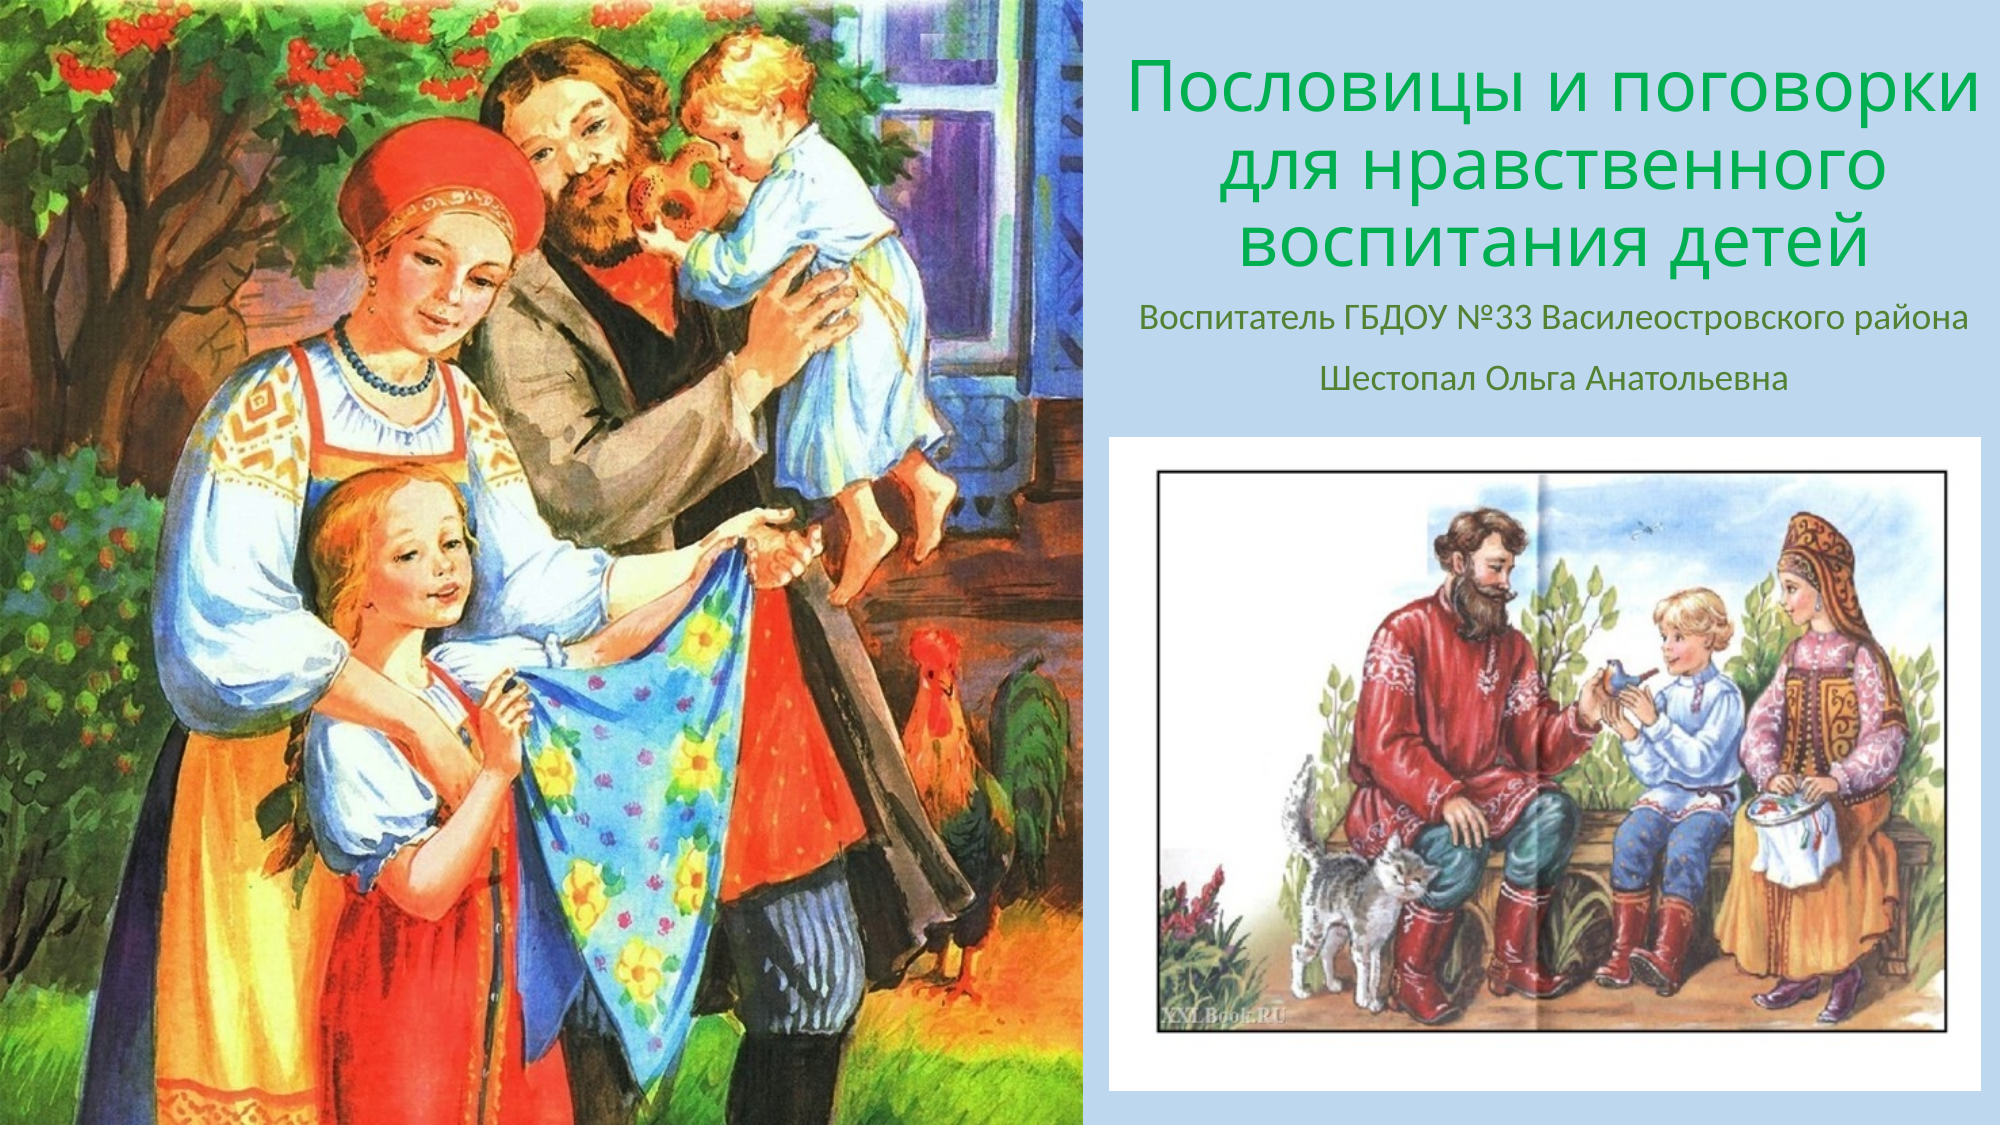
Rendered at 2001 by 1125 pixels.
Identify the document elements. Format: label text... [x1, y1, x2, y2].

subtitle Воспитатель ГБДОУ №33 Василеостровского района Шестопал Ольга Анатольевна [1096, 289, 2000, 561]
title Пословицы и поговорки для нравственного воспитания детей [1109, 14, 2000, 289]
picture [0, 0, 1083, 1125]
picture [1109, 437, 1981, 1091]
